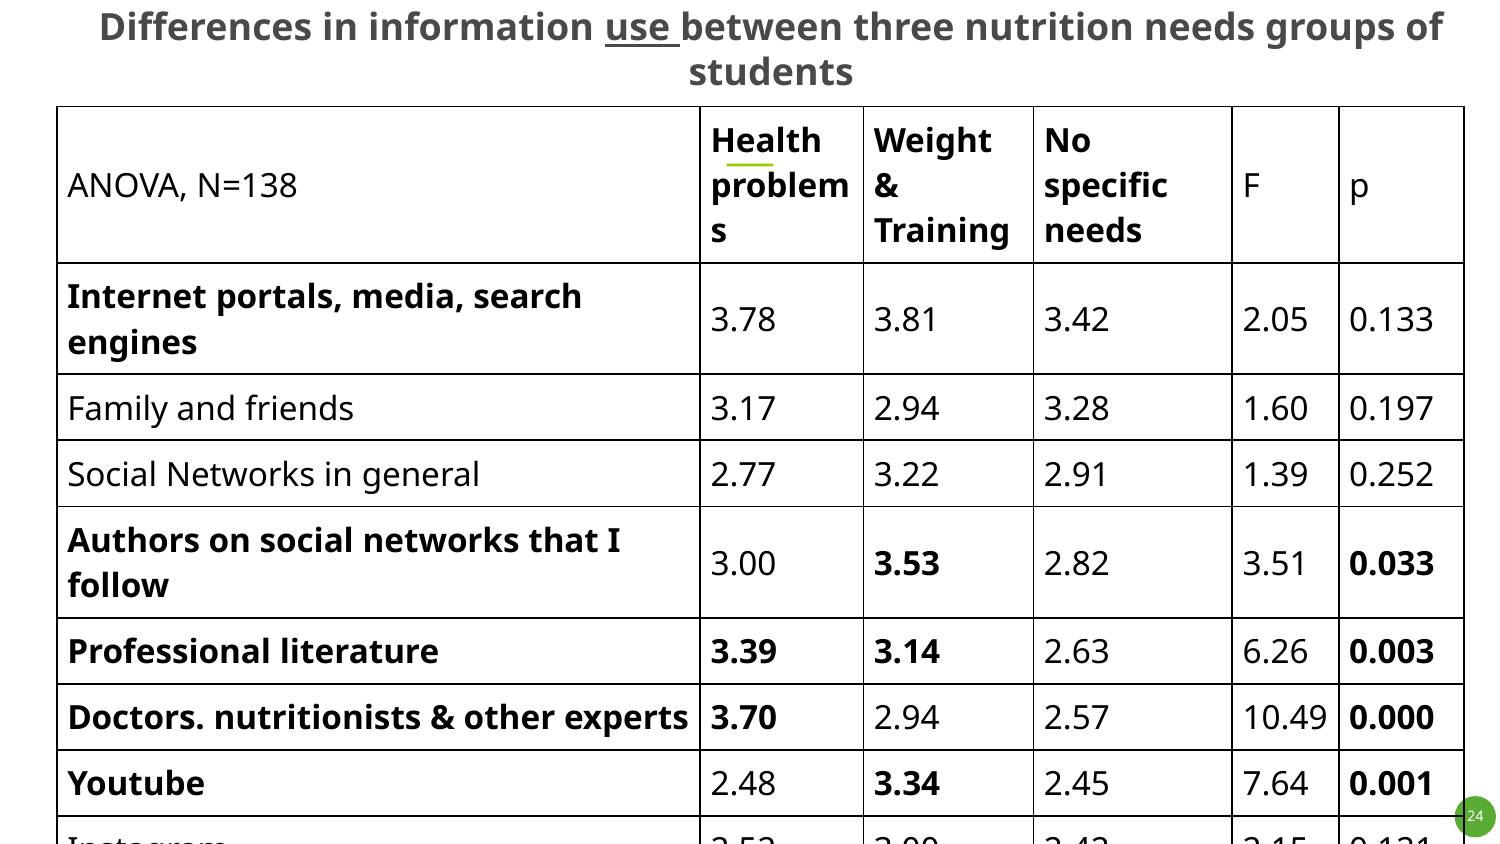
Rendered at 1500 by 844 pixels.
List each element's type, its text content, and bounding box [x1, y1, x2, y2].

table_cell 2.05 [1233, 264, 1338, 373]
table_cell 2.45 [1034, 751, 1231, 815]
table_cell 0.003 [1340, 619, 1463, 683]
table_cell 2.48 [701, 751, 863, 815]
table_cell 2.15 [1233, 817, 1338, 844]
table_header F [1233, 107, 1338, 262]
table_cell 3.34 [864, 751, 1033, 815]
table_cell 1.60 [1233, 375, 1338, 439]
table_header p [1340, 107, 1463, 262]
table_cell Doctors. nutritionists & other experts [58, 685, 699, 749]
table_cell 2.82 [1034, 507, 1231, 617]
table_cell 2.77 [701, 441, 863, 506]
table_cell 3.00 [864, 817, 1033, 844]
table_cell 3.28 [1034, 375, 1231, 439]
table_cell 0.000 [1340, 685, 1463, 749]
table_cell Authors on social networks that I follow [58, 507, 699, 617]
table_header Health problems [701, 107, 863, 262]
table_cell 1.39 [1233, 441, 1338, 506]
table_cell 2.42 [1034, 817, 1231, 844]
table_cell 3.70 [701, 685, 863, 749]
table_cell 0.033 [1340, 507, 1463, 617]
table_cell Internet portals, media, search engines [58, 264, 699, 373]
slide_number 24 [1465, 796, 1496, 838]
table_cell 3.51 [1233, 507, 1338, 617]
table_cell 2.94 [864, 375, 1033, 439]
table_cell 10.49 [1233, 685, 1338, 749]
table_cell 0.197 [1340, 375, 1463, 439]
title Differences in information use between three nutrition needs groups of students [21, 22, 1500, 74]
table_cell 3.78 [701, 264, 863, 373]
table_cell Youtube [58, 751, 699, 815]
table_cell 0.133 [1340, 264, 1463, 373]
table_cell 2.94 [864, 685, 1033, 749]
table_cell 3.22 [864, 441, 1033, 506]
table_cell 0.252 [1340, 441, 1463, 506]
table_header No specific needs [1034, 107, 1231, 262]
table_cell 3.53 [864, 507, 1033, 617]
table_cell 3.81 [864, 264, 1033, 373]
table_header Weight & Training [864, 107, 1033, 262]
table_cell Social Networks in general [58, 441, 699, 506]
table_cell 2.52 [701, 817, 863, 844]
table_cell 0.001 [1340, 751, 1463, 815]
table_cell 3.42 [1034, 264, 1231, 373]
table_cell 3.39 [701, 619, 863, 683]
table_cell Instagram [58, 817, 699, 844]
table_cell Family and friends [58, 375, 699, 439]
table_cell Professional literature [58, 619, 699, 683]
table_cell 3.14 [864, 619, 1033, 683]
table_header ANOVA, N=138 [58, 107, 699, 262]
table_cell 2.57 [1034, 685, 1231, 749]
table_cell 3.00 [701, 507, 863, 617]
table_cell 7.64 [1233, 751, 1338, 815]
table_cell 3.17 [701, 375, 863, 439]
table_cell 2.63 [1034, 619, 1231, 683]
table_cell 0.121 [1340, 817, 1463, 844]
table_cell 6.26 [1233, 619, 1338, 683]
table_cell 2.91 [1034, 441, 1231, 506]
